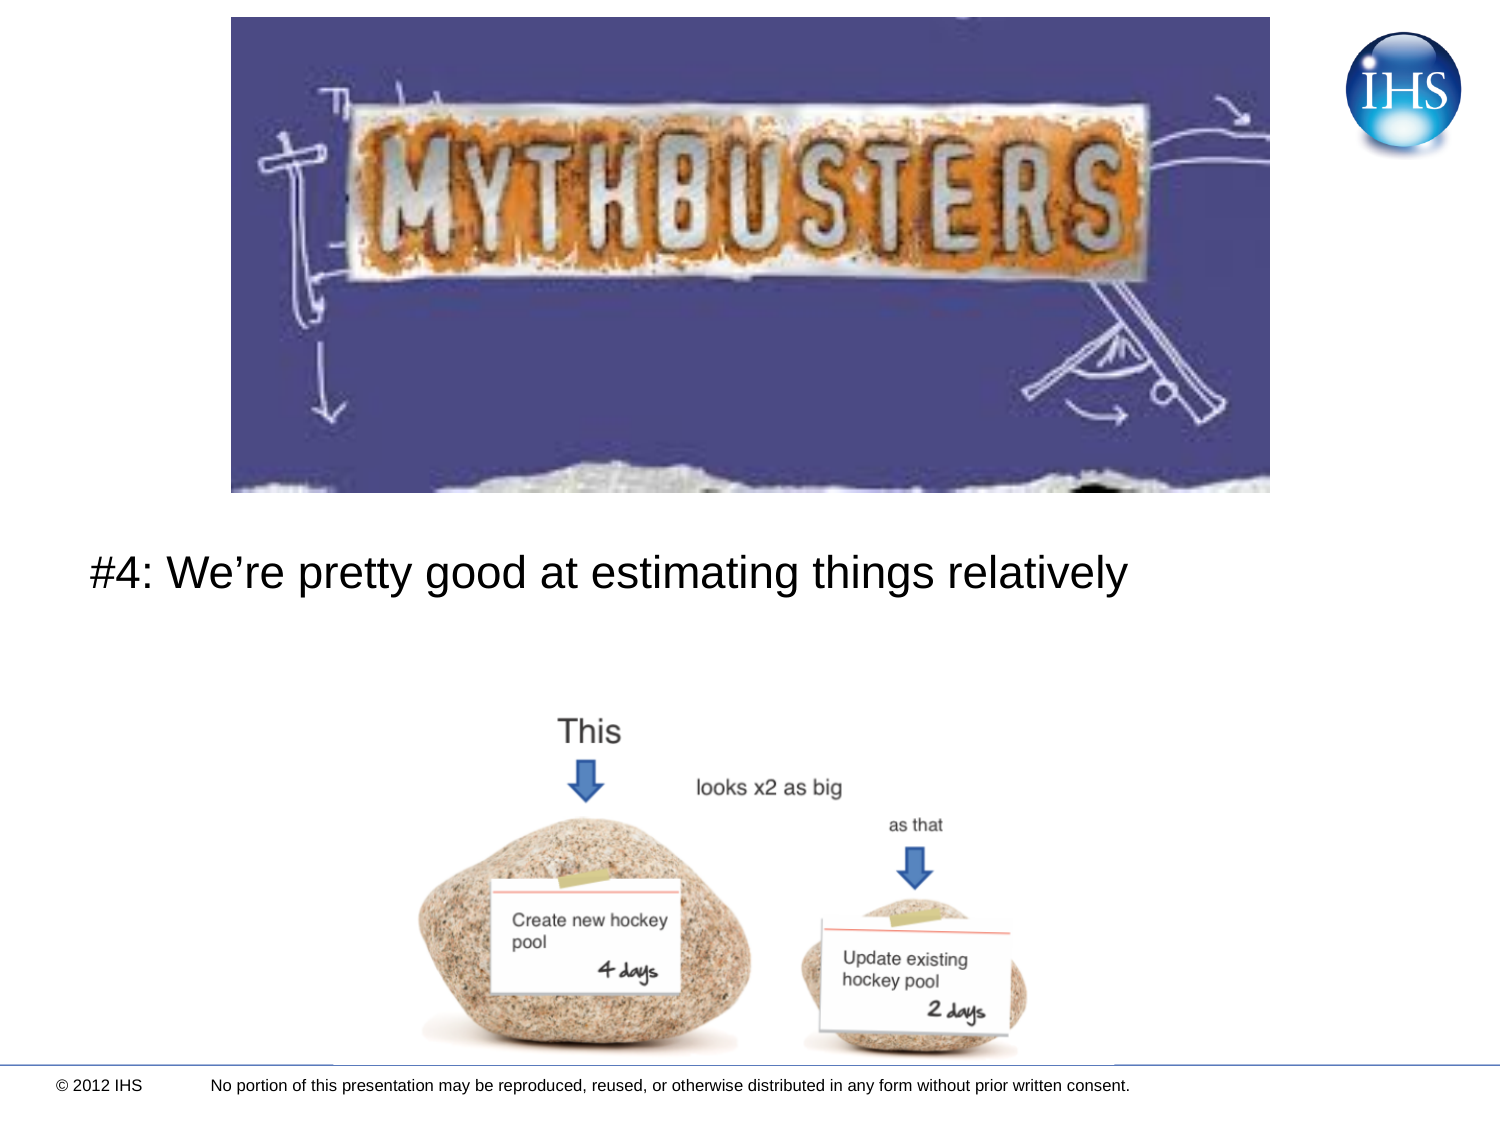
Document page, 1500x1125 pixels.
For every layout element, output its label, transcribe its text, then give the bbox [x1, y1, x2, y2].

picture [333, 691, 1115, 1125]
picture [1339, 25, 1467, 160]
list #4: We’re pretty good at estimating things relatively [75, 535, 1419, 1005]
picture [231, 17, 1270, 493]
